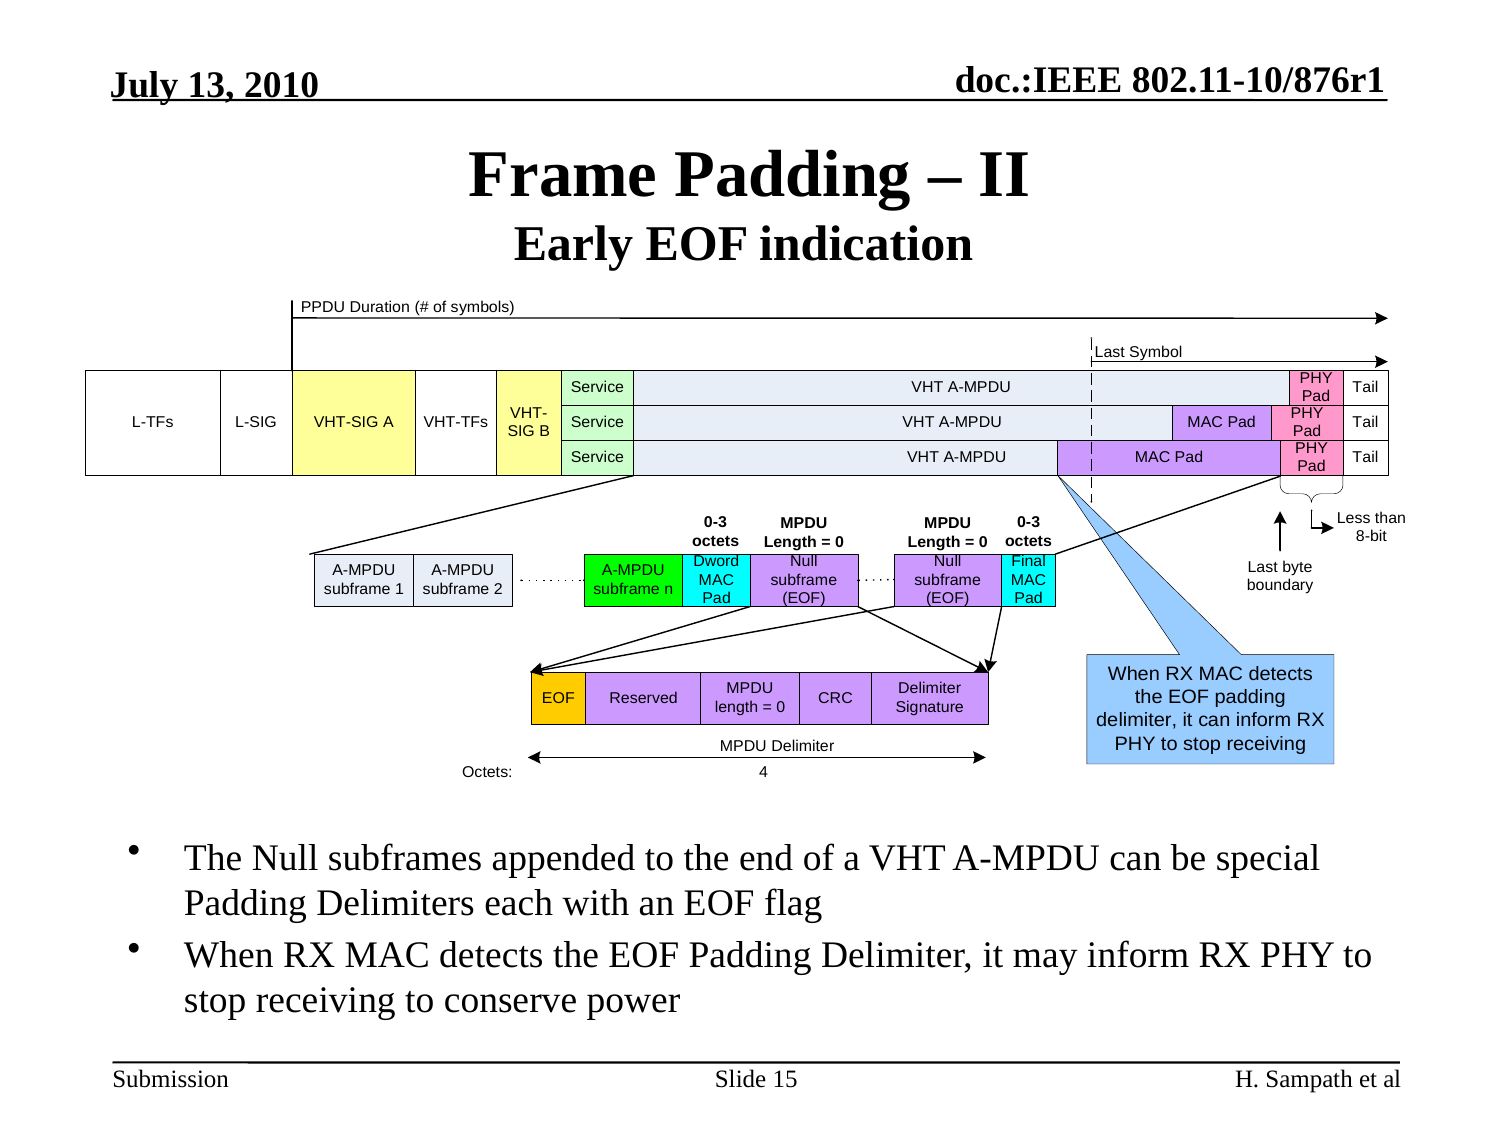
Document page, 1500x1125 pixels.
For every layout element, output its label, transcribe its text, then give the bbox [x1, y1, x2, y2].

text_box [68, 249, 1413, 819]
list The Null subframes appended to the end of a VHT A-MPDU can be special Padding Delimiters each with an EOF flag When RX MAC detects the EOF Padding Delimiter, it may inform RX PHY to stop receiving to conserve power [112, 826, 1413, 976]
slide_number Slide 15 [712, 1061, 800, 1093]
footer H. Sampath et al [1232, 1061, 1402, 1093]
title Frame Padding – II Early EOF indication [112, 112, 1388, 248]
